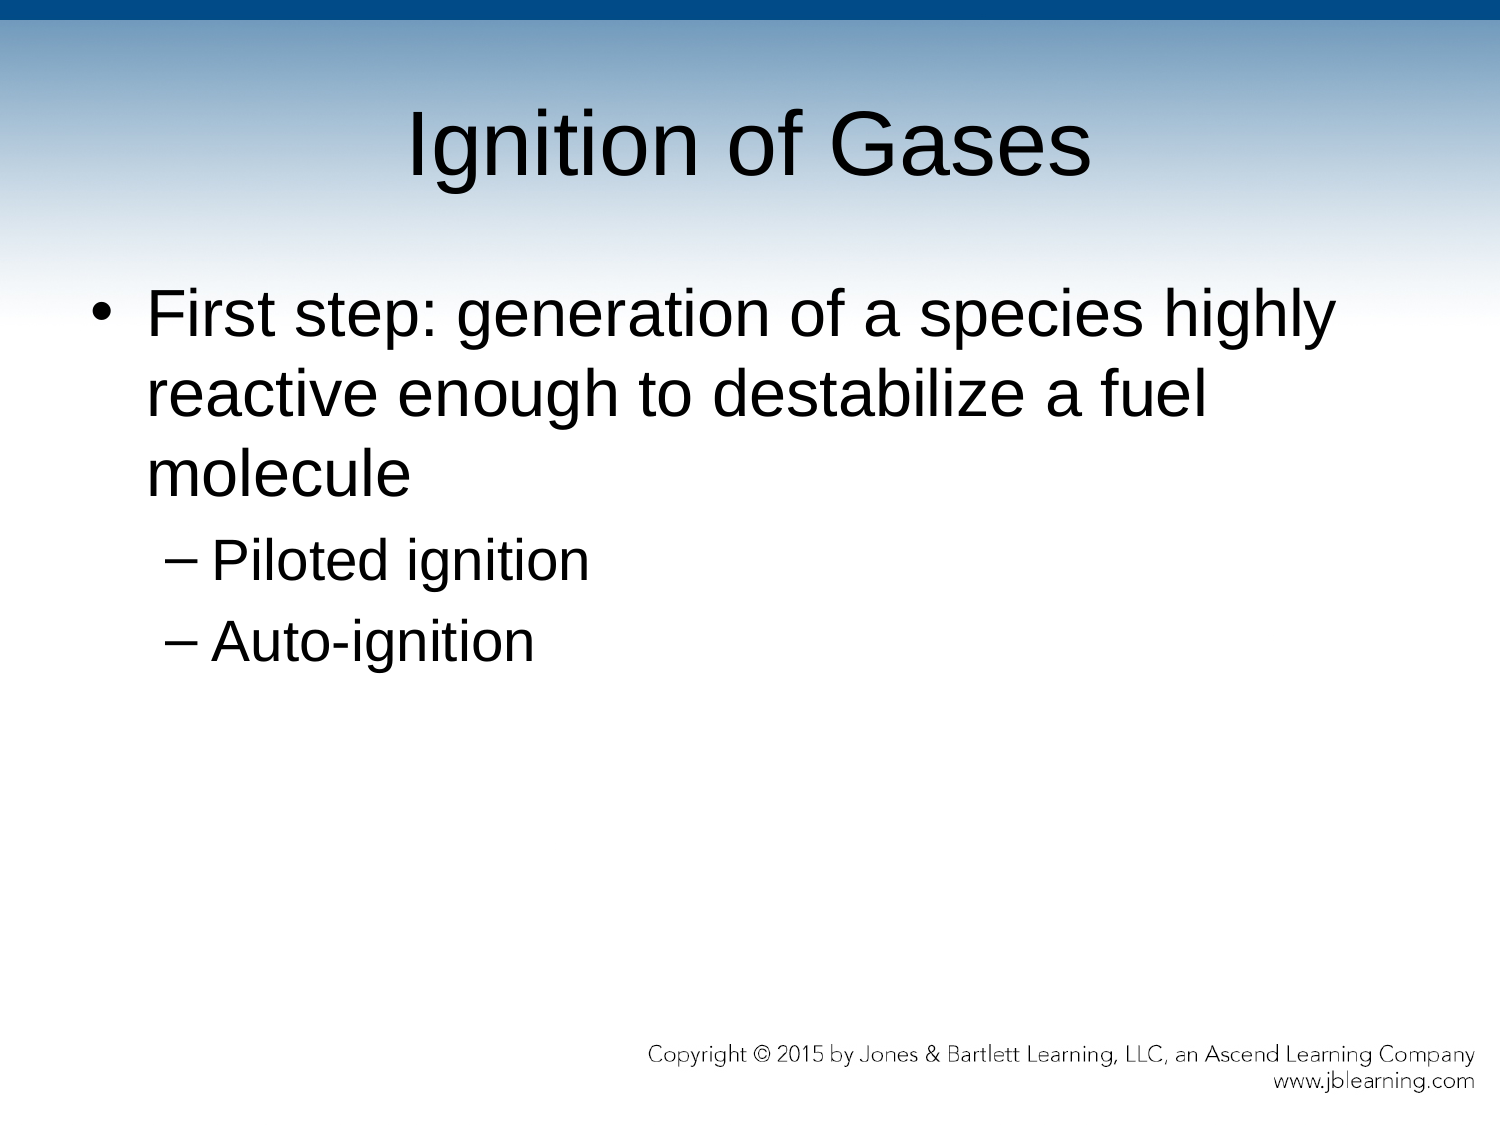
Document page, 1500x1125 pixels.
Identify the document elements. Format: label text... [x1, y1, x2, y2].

title Ignition of Gases [75, 45, 1425, 233]
picture [0, 0, 1500, 1125]
list First step: generation of a species highly reactive enough to destabilize a fuel molecule Piloted ignition Auto-ignition [75, 262, 1425, 1005]
